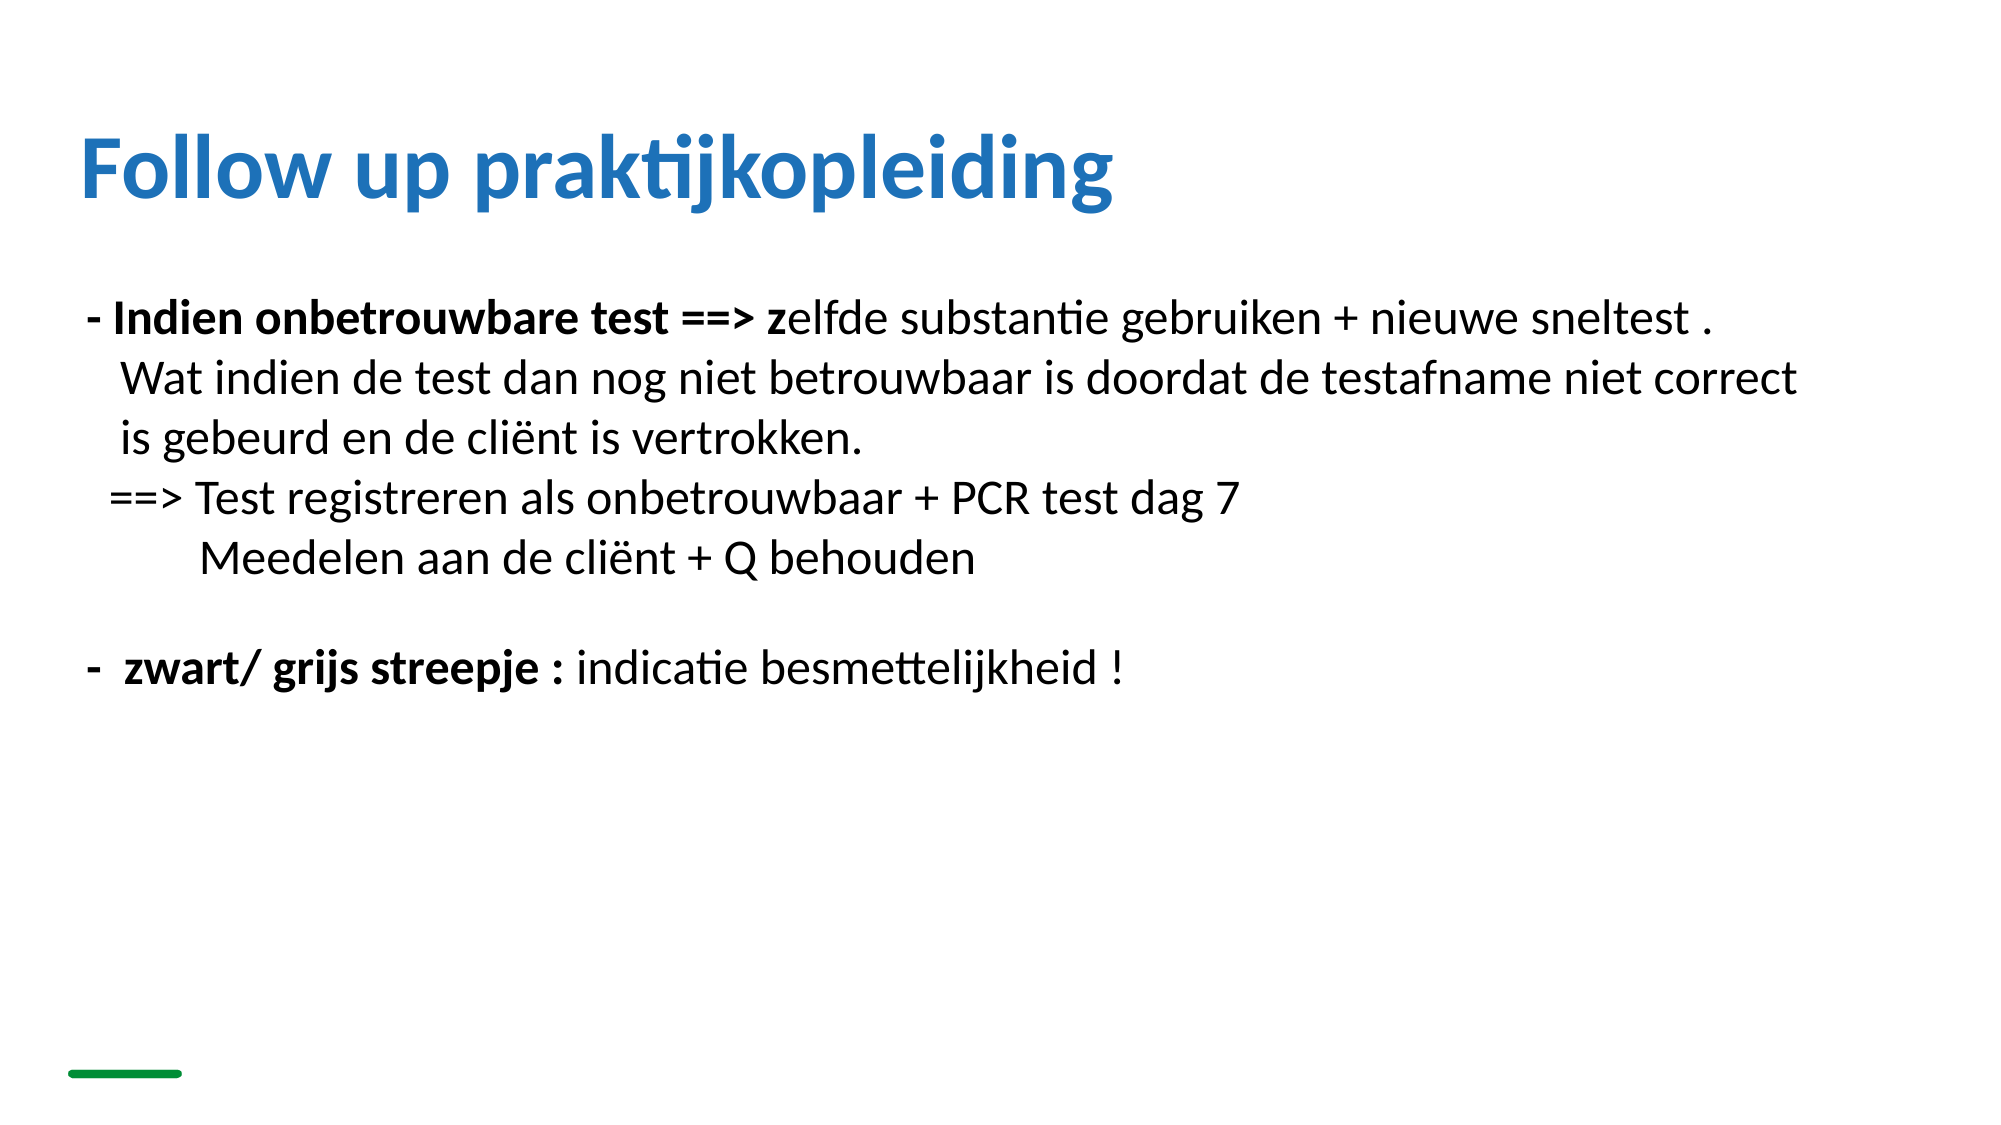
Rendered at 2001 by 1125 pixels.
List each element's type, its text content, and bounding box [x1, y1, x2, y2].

picture [65, 1065, 184, 1082]
title Follow up praktijkopleiding [65, 59, 1923, 278]
list - Indien onbetrouwbare test ==> zelfde substantie gebruiken + nieuwe sneltest . Wat indien de test dan nog niet betrouwbaar is doordat de testafname niet correct is gebeurd en de cliënt is vertrokken. ==> Test registreren als onbetrouwbaar + PCR test dag 7 Meedelen aan de cliënt + Q behouden - zwart/ grijs streepje : indicatie besmettelijkheid ! [71, 277, 1929, 1066]
